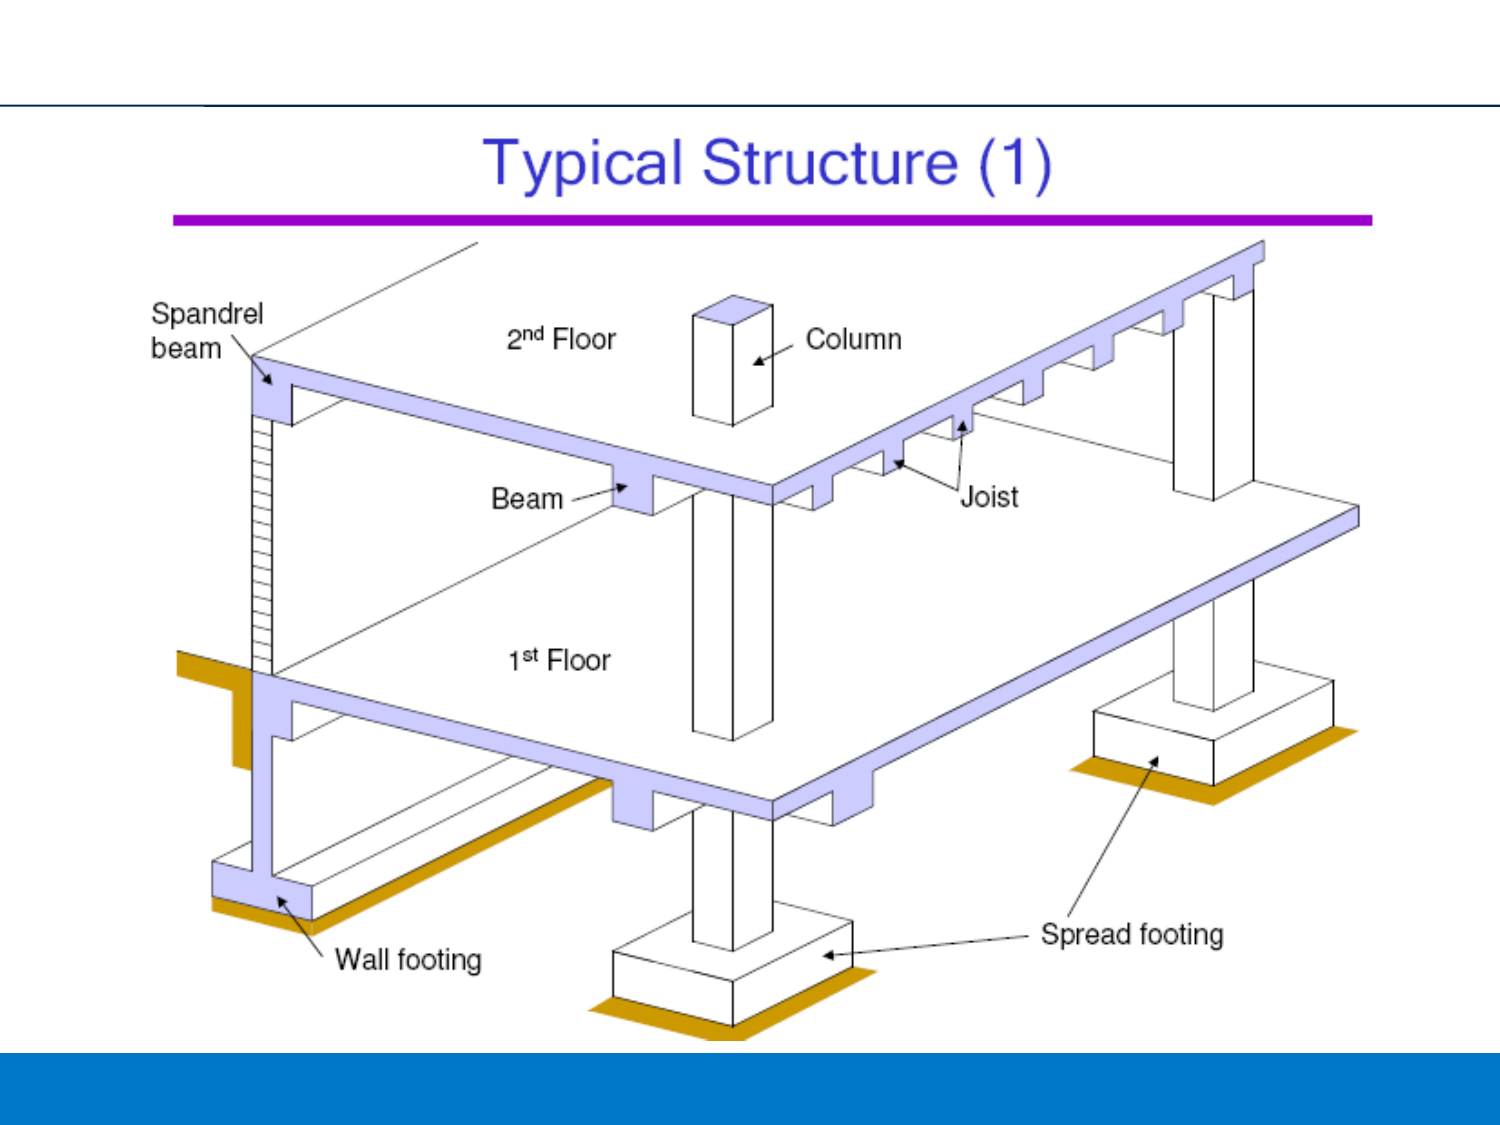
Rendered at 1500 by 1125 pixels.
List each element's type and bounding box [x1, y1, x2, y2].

picture [149, 120, 1401, 1042]
